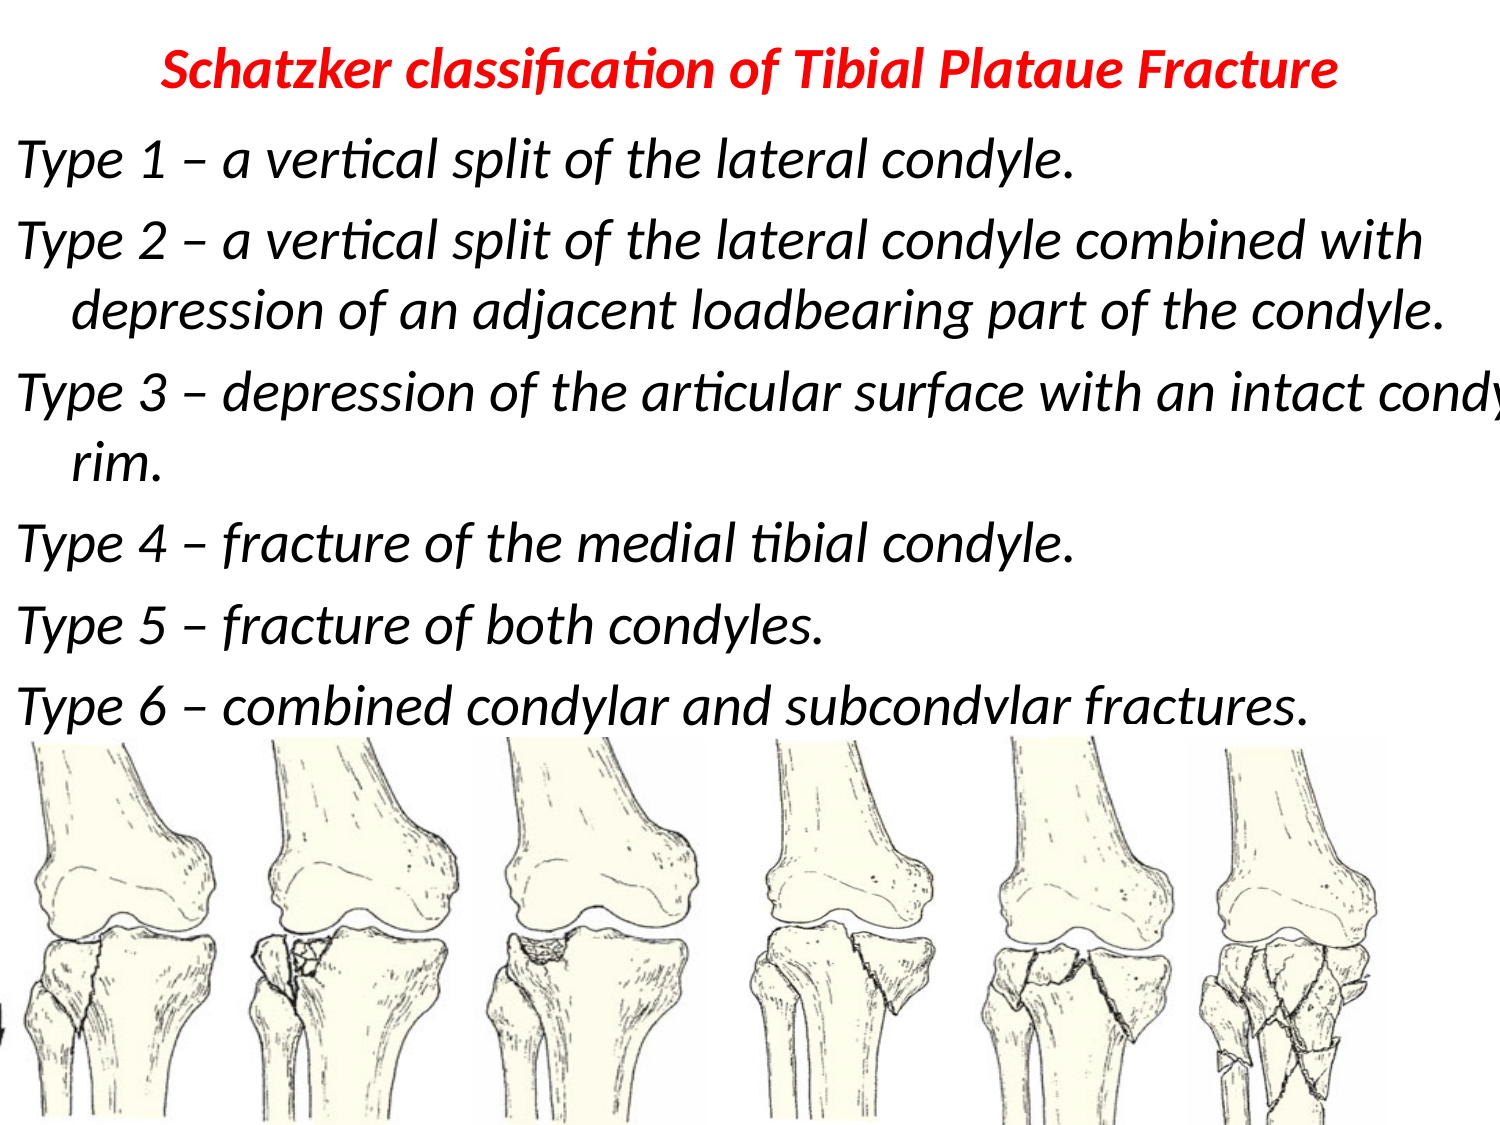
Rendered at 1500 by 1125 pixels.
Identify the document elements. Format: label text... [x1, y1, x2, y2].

picture [737, 737, 951, 1125]
title Schatzker classification of Tibial Plataue Fracture [75, 0, 1425, 112]
list Type 1 – a vertical split of the lateral condyle. Type 2 – a vertical split of the lateral condyle combined with depression of an adjacent loadbearing part of the condyle. Type 3 – depression of the articular surface with an intact condylar rim. Type 4 – fracture of the medial tibial condyle. Type 5 – fracture of both condyles. Type 6 – combined condylar and subcondylar fractures. [0, 112, 1500, 1125]
picture [0, 737, 226, 1125]
picture [237, 737, 469, 1125]
picture [474, 737, 707, 1125]
picture [962, 724, 1388, 1125]
